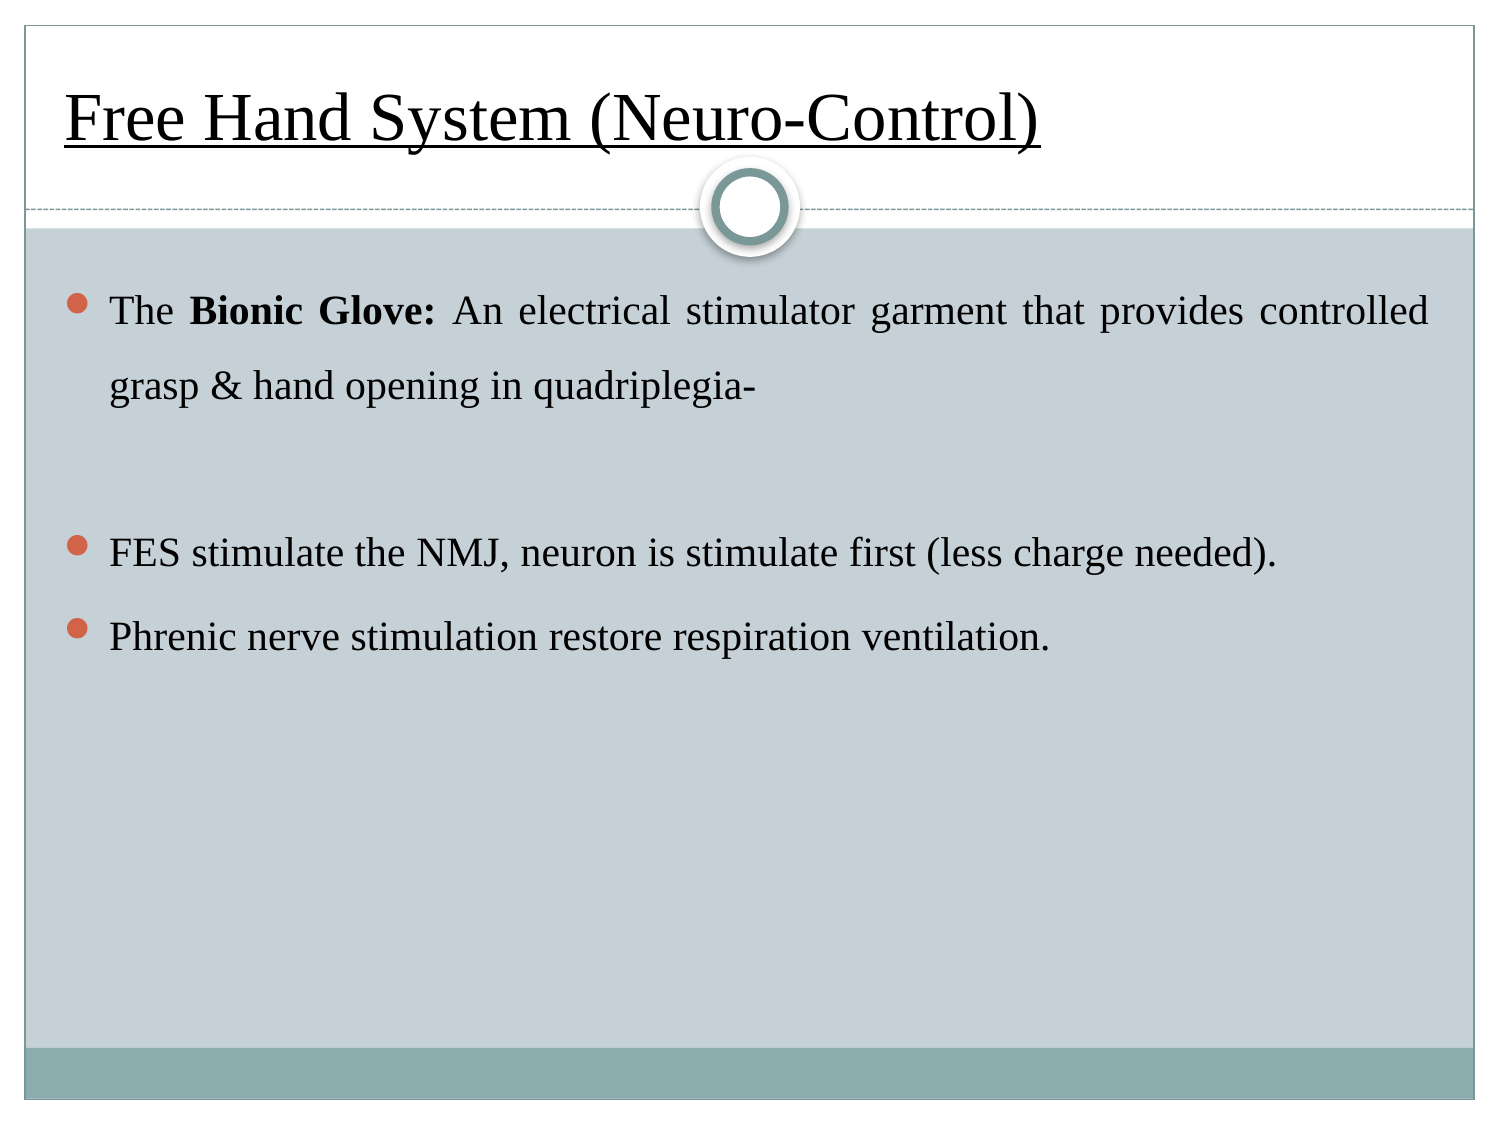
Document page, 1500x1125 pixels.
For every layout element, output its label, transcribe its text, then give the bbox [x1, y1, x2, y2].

title Free Hand System (Neuro-Control) [49, 37, 1450, 162]
list The Bionic Glove: An electrical stimulator garment that provides controlled grasp & hand opening in quadriplegia- FES stimulate the NMJ, neuron is stimulate first (less charge needed). Phrenic nerve stimulation restore respiration ventilation. [49, 250, 1445, 1001]
